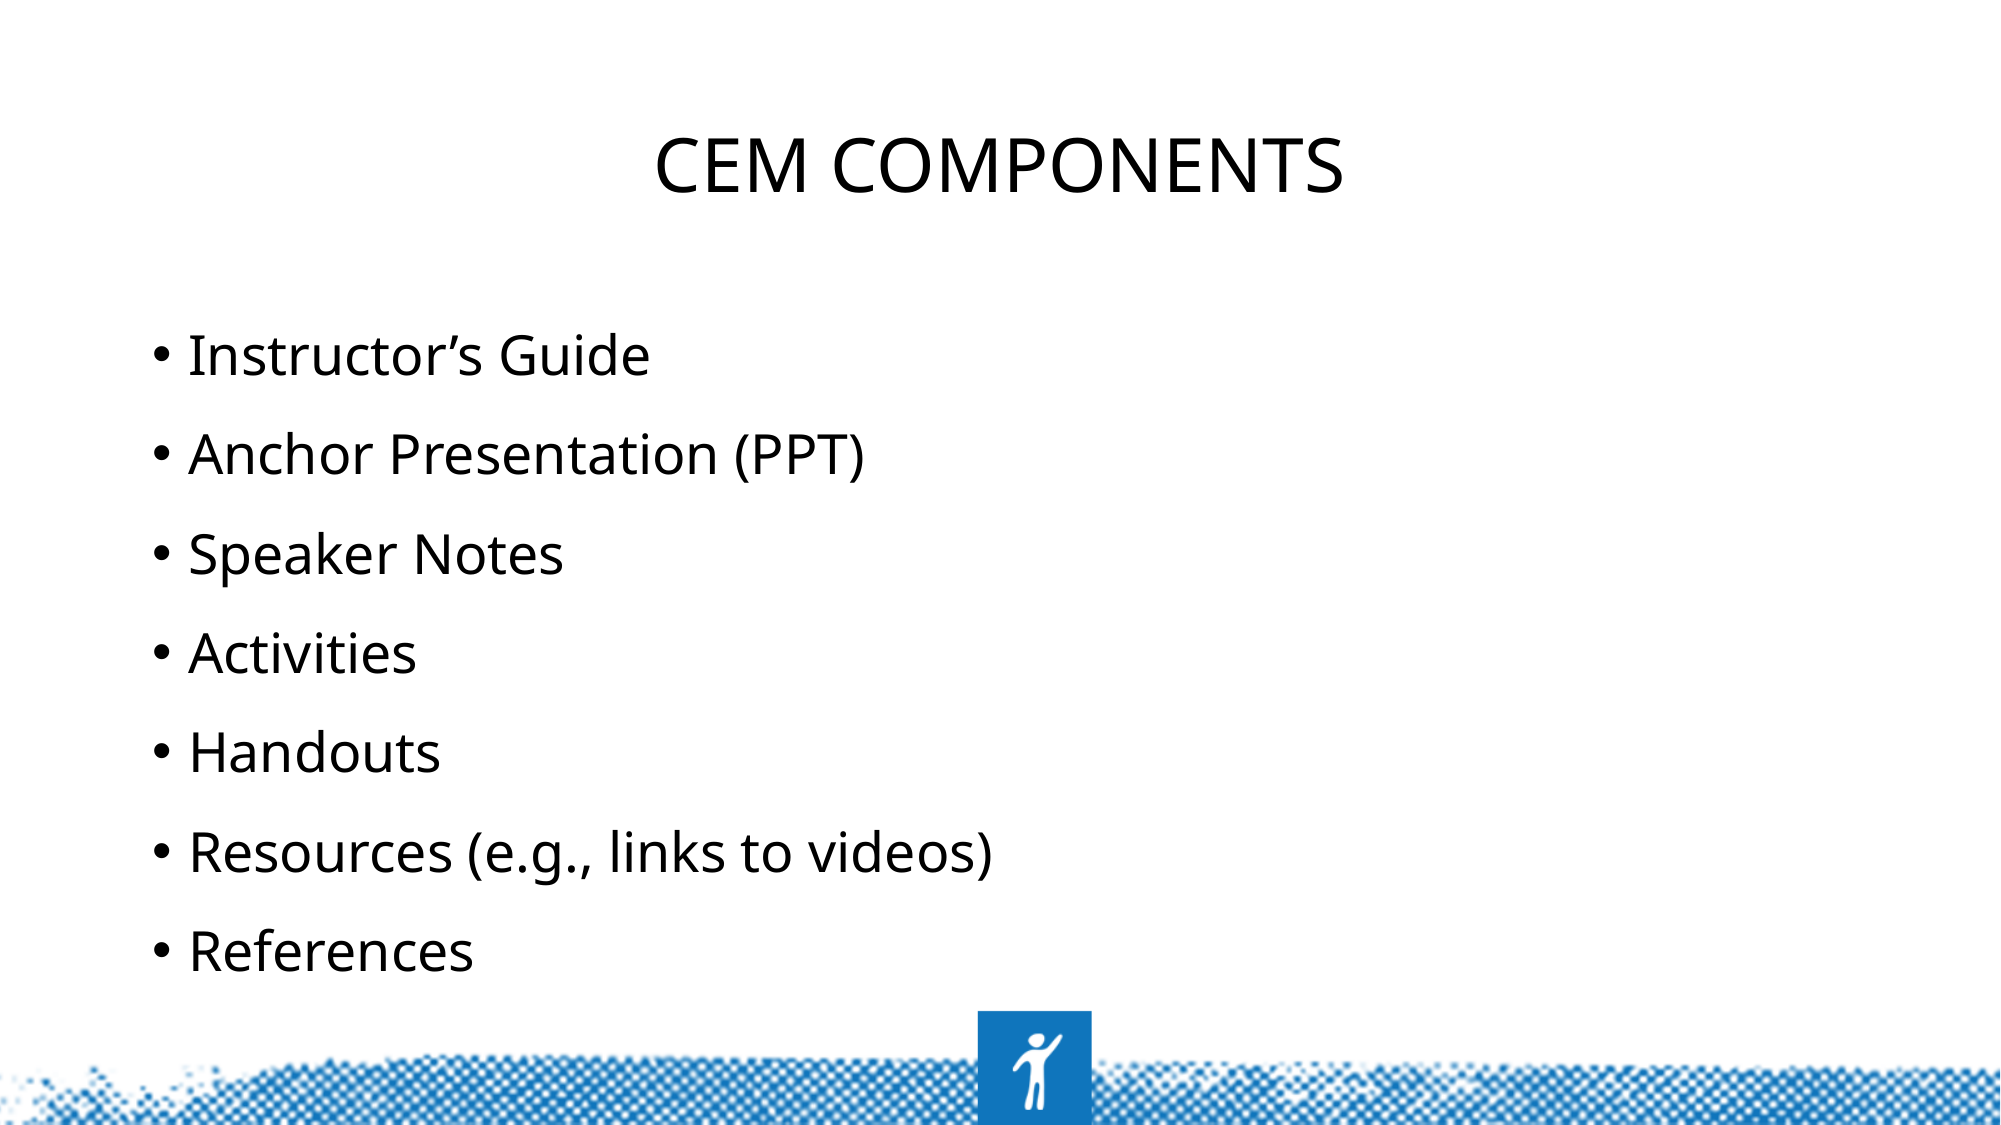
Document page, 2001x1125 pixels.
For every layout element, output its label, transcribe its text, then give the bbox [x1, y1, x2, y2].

list Instructor’s Guide Anchor Presentation (PPT) Speaker Notes Activities Handouts Resources (e.g., links to videos) References [137, 299, 1863, 995]
title CEM Components [137, 59, 1863, 278]
picture [0, 0, 2001, 1125]
